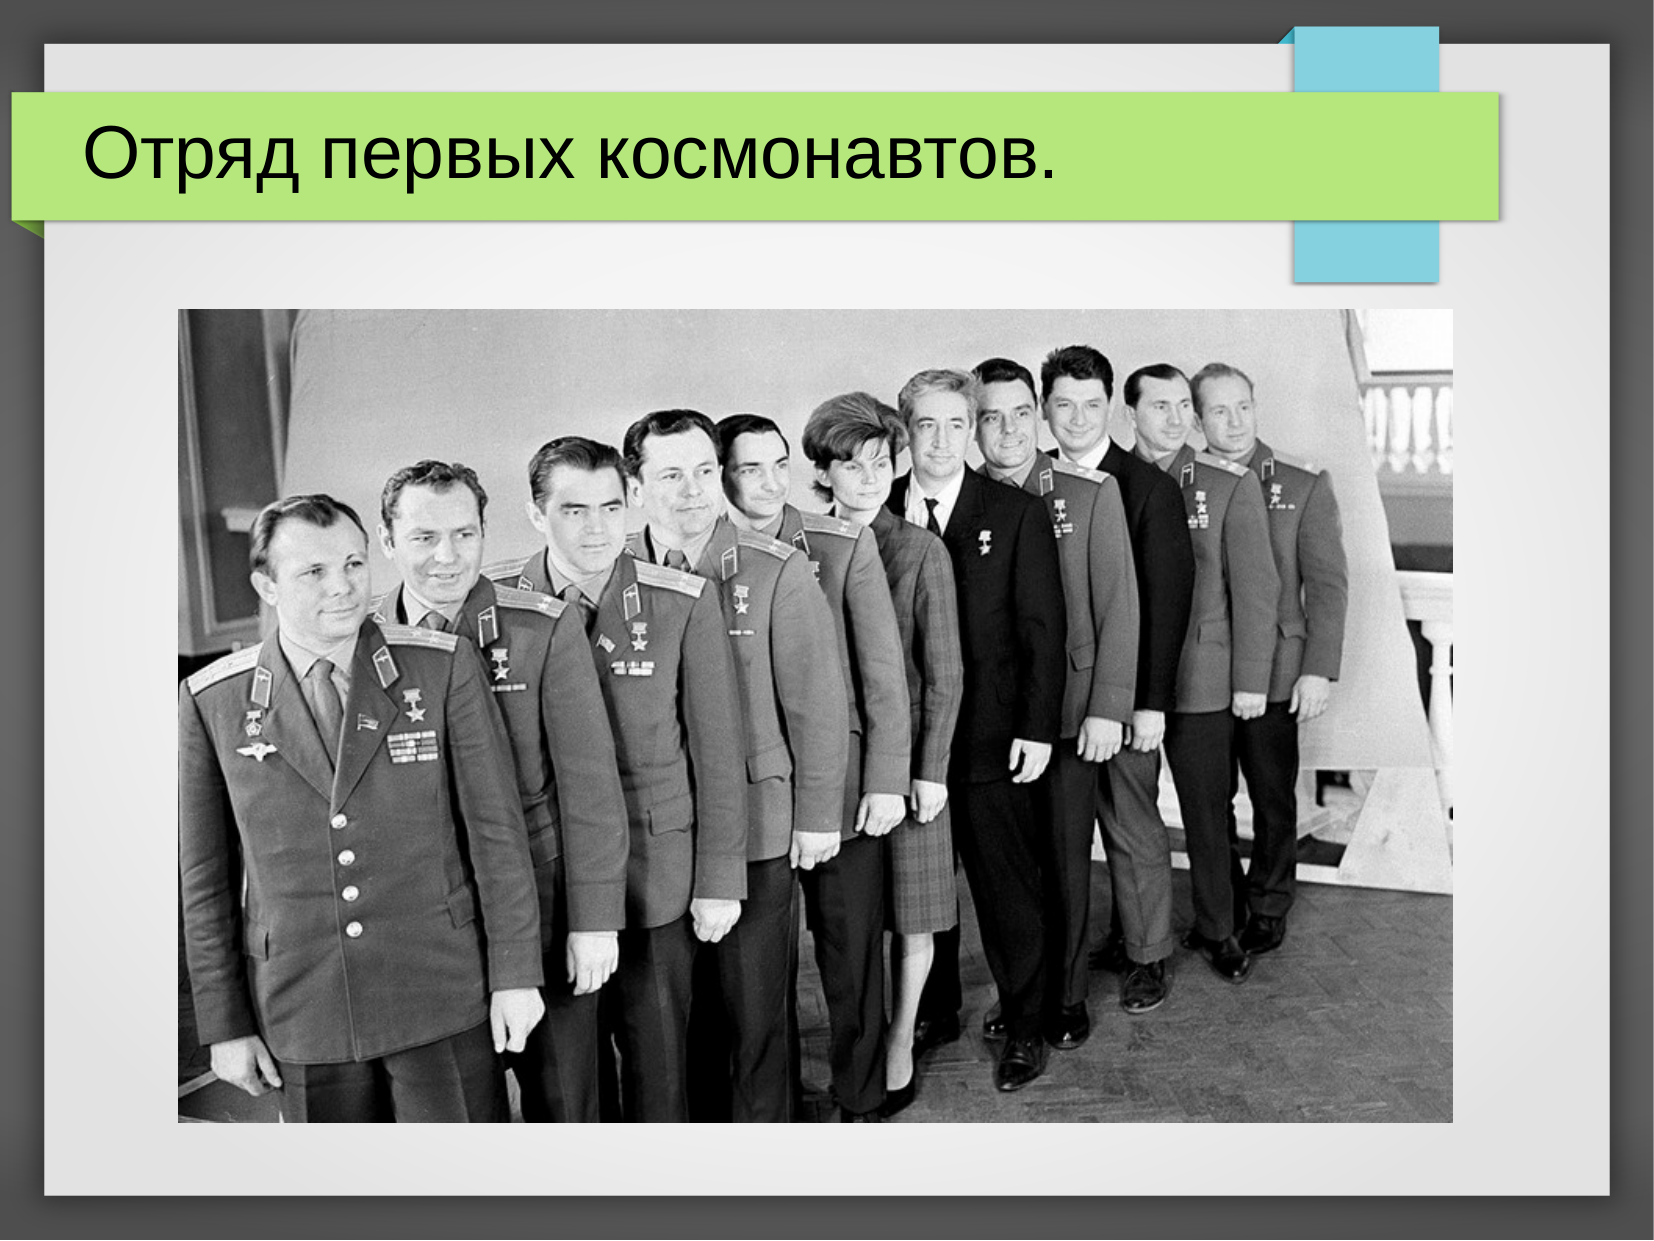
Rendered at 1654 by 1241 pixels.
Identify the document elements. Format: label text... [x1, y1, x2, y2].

text_box Отряд первых космонавтов. [82, 94, 1263, 212]
picture [0, 0, 1654, 1240]
